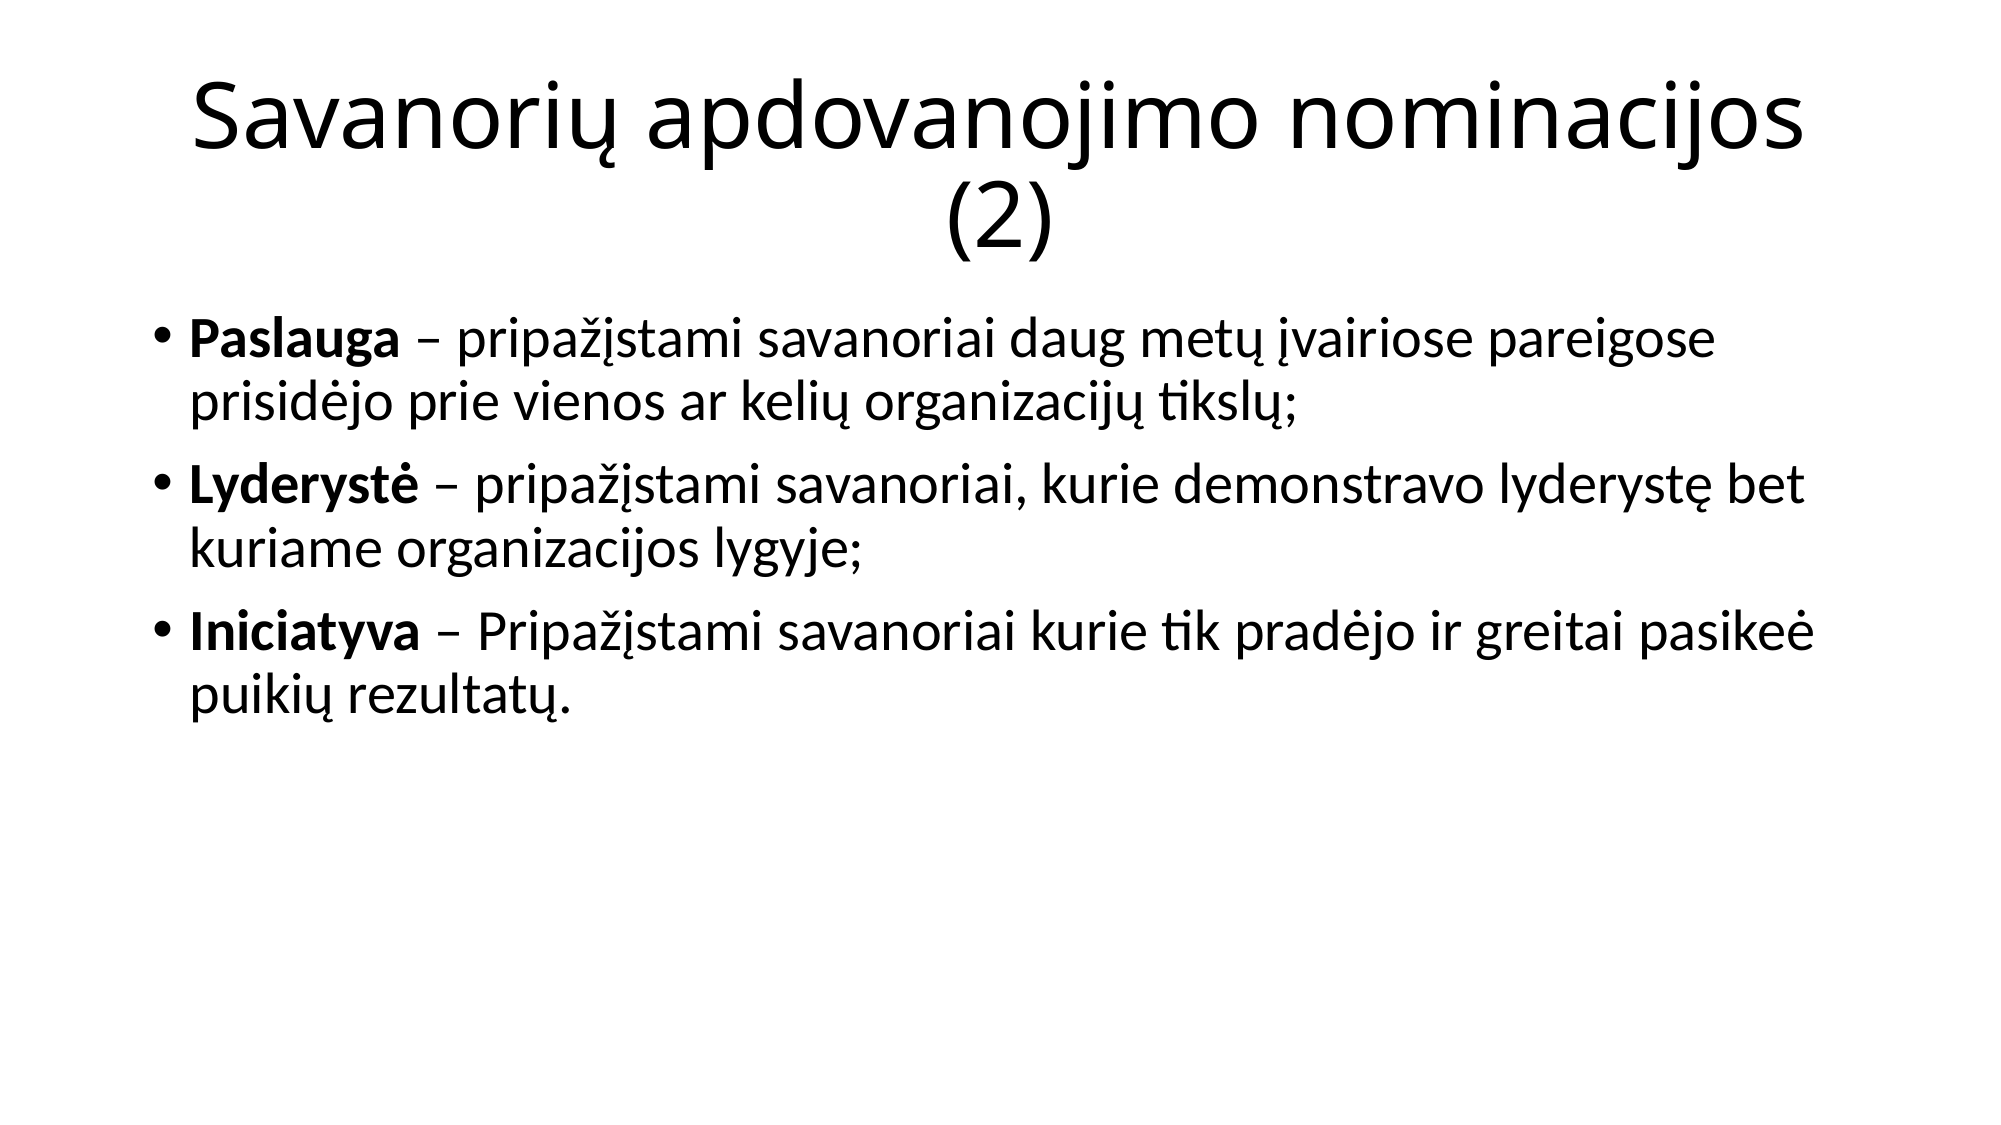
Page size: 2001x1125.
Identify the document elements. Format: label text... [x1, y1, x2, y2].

title Savanorių apdovanojimo nominacijos (2) [137, 59, 1863, 278]
list Paslauga – pripažįstami savanoriai daug metų įvairiose pareigose prisidėjo prie vienos ar kelių organizacijų tikslų; Lyderystė – pripažįstami savanoriai, kurie demonstravo lyderystę bet kuriame organizacijos lygyje; Iniciatyva – Pripažįstami savanoriai kurie tik pradėjo ir greitai pasikeė puikių rezultatų. [137, 299, 1863, 1014]
